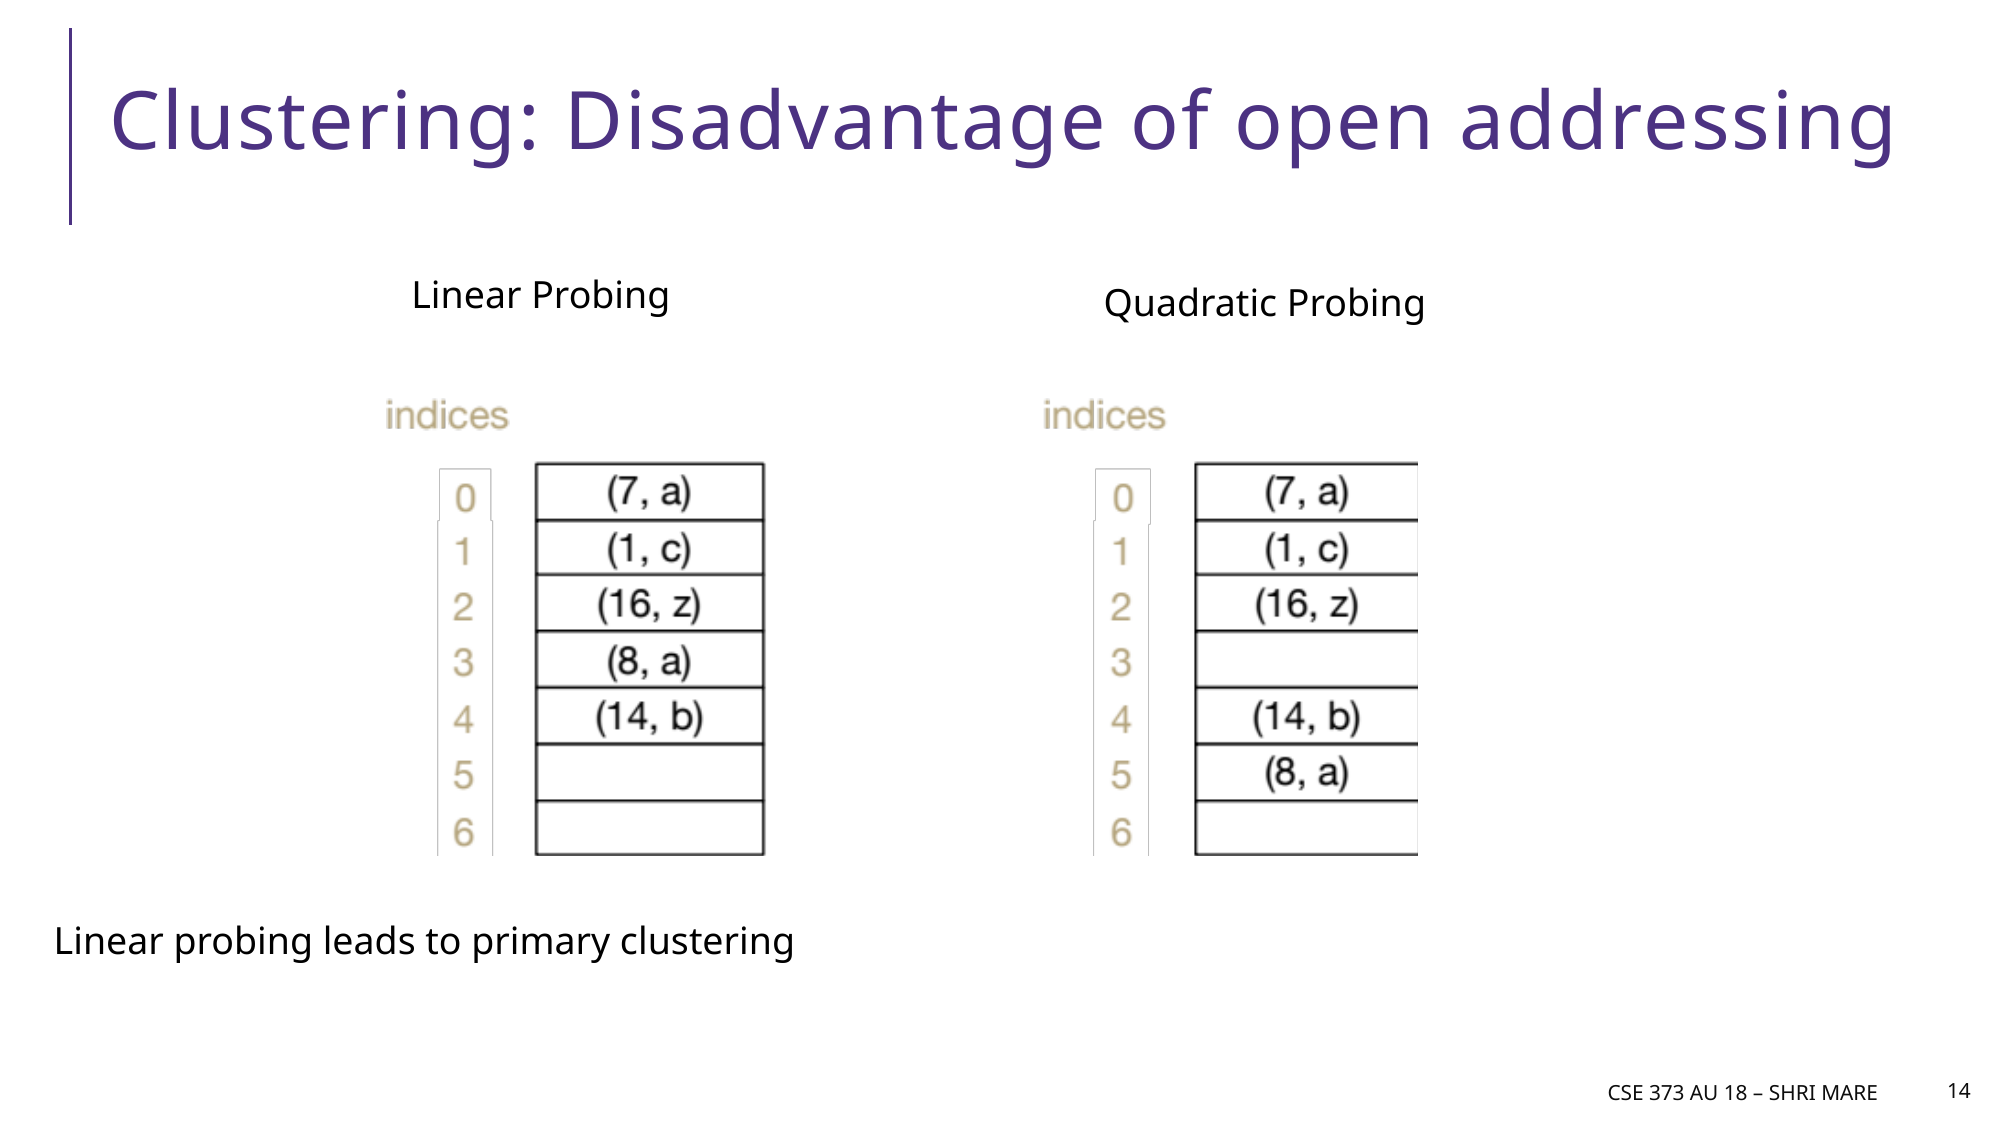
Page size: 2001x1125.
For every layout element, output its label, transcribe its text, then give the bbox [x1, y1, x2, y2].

picture [362, 377, 1563, 857]
text_box Linear probing leads to primary clustering [38, 909, 811, 969]
text_box Linear Probing [396, 263, 686, 323]
footer CSE 373 AU 18 – Shri mare [993, 1069, 1893, 1115]
title Clustering: Disadvantage of open addressing [94, 43, 1930, 210]
text_box Quadratic Probing [1089, 271, 1442, 332]
slide_number 14 [1916, 1069, 1986, 1115]
